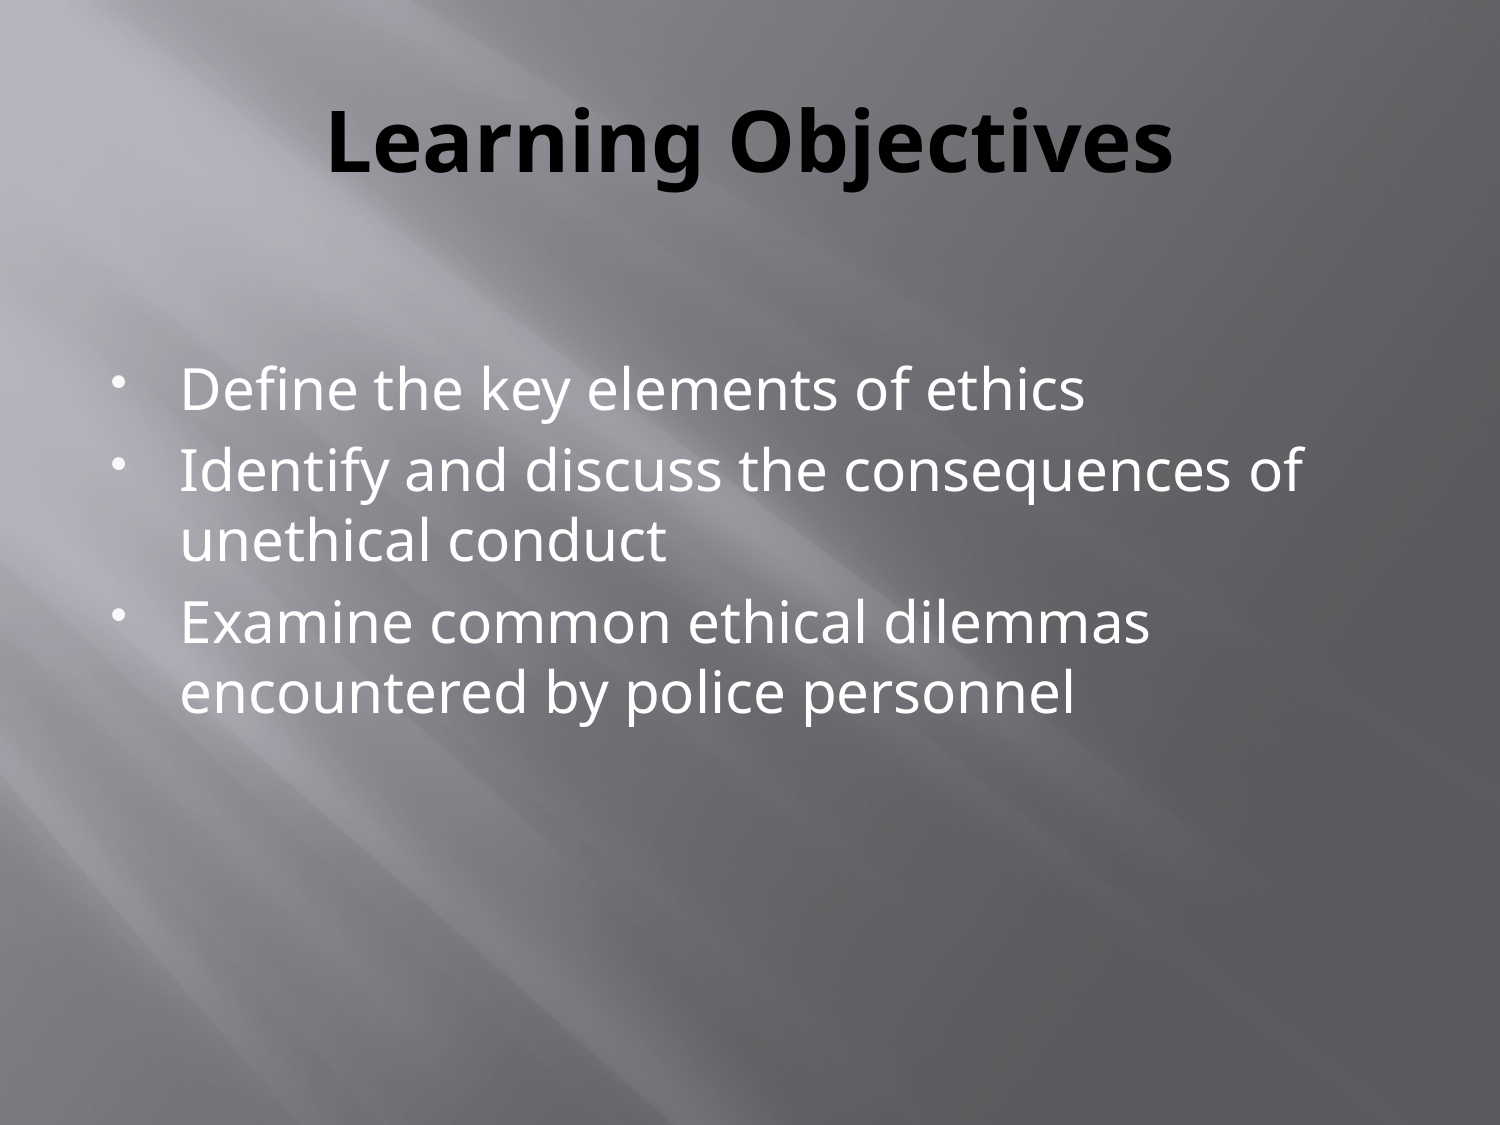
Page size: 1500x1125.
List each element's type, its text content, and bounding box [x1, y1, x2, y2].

title Learning Objectives [75, 45, 1425, 233]
list Define the key elements of ethics Identify and discuss the consequences of unethical conduct Examine common ethical dilemmas encountered by police personnel [75, 262, 1425, 1035]
